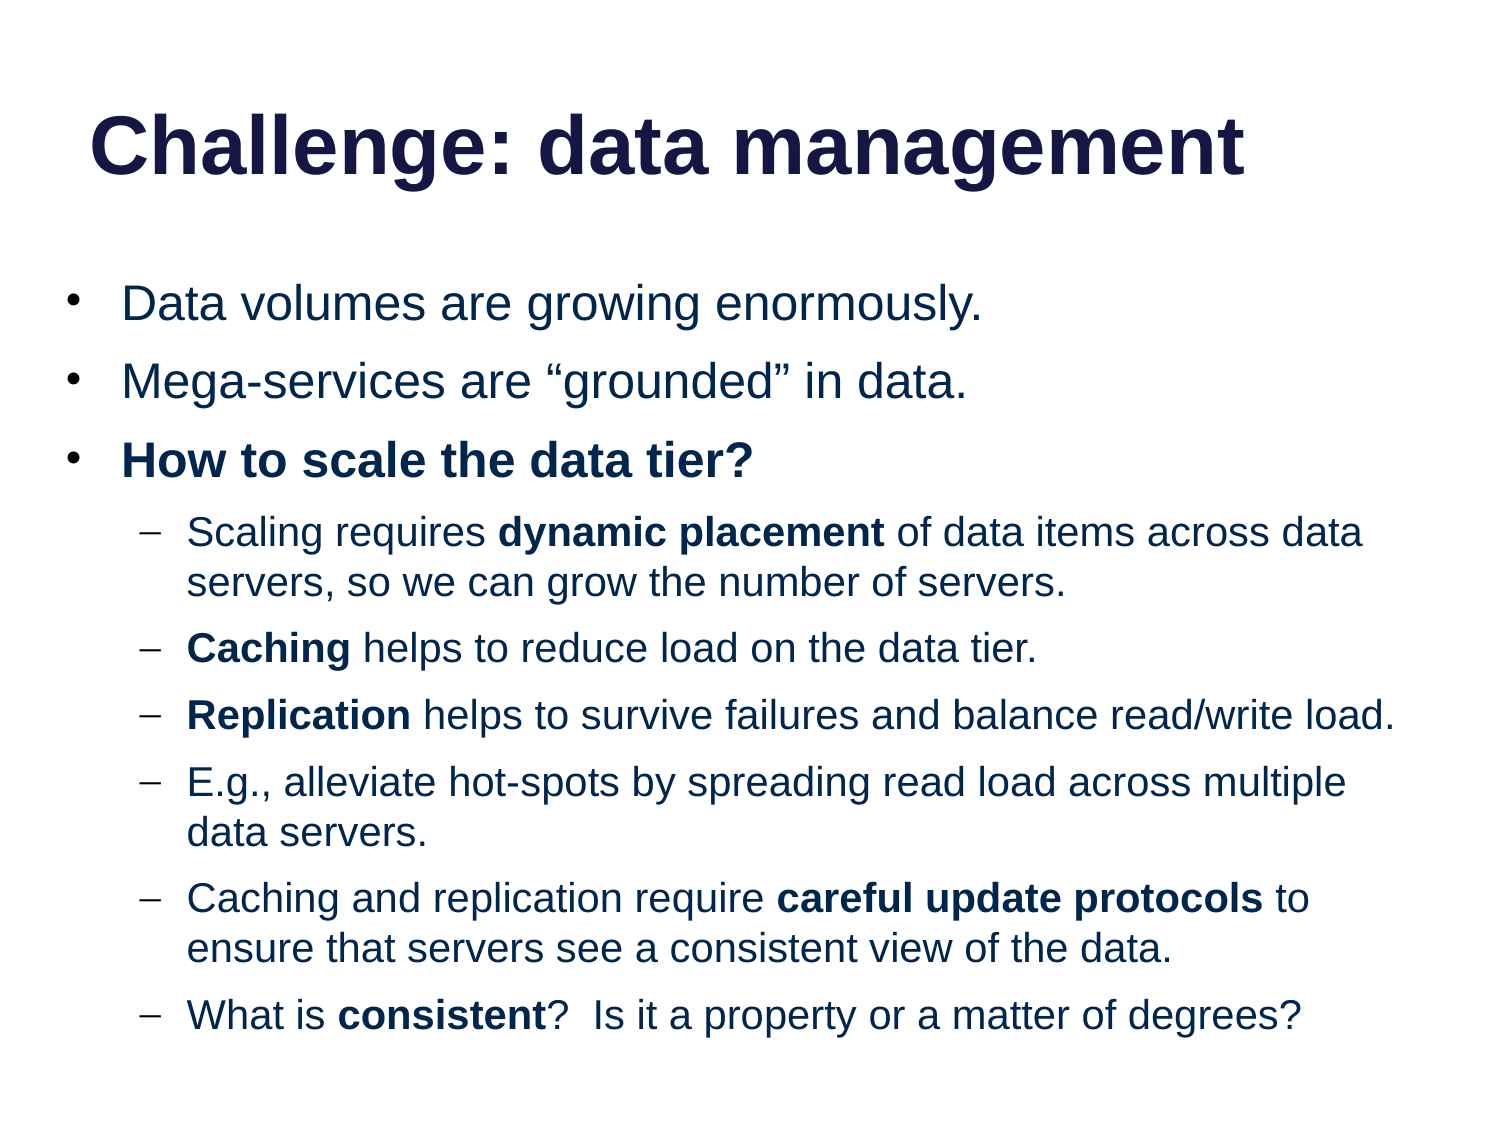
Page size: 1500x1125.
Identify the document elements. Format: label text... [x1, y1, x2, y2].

list Data volumes are growing enormously. Mega-services are “grounded” in data. How to scale the data tier? Scaling requires dynamic placement of data items across data servers, so we can grow the number of servers. Caching helps to reduce load on the data tier. Replication helps to survive failures and balance read/write load. E.g., alleviate hot-spots by spreading read load across multiple data servers. Caching and replication require careful update protocols to ensure that servers see a consistent view of the data. What is consistent? Is it a property or a matter of degrees? [50, 262, 1425, 937]
title Challenge: data management [75, 0, 1425, 200]
